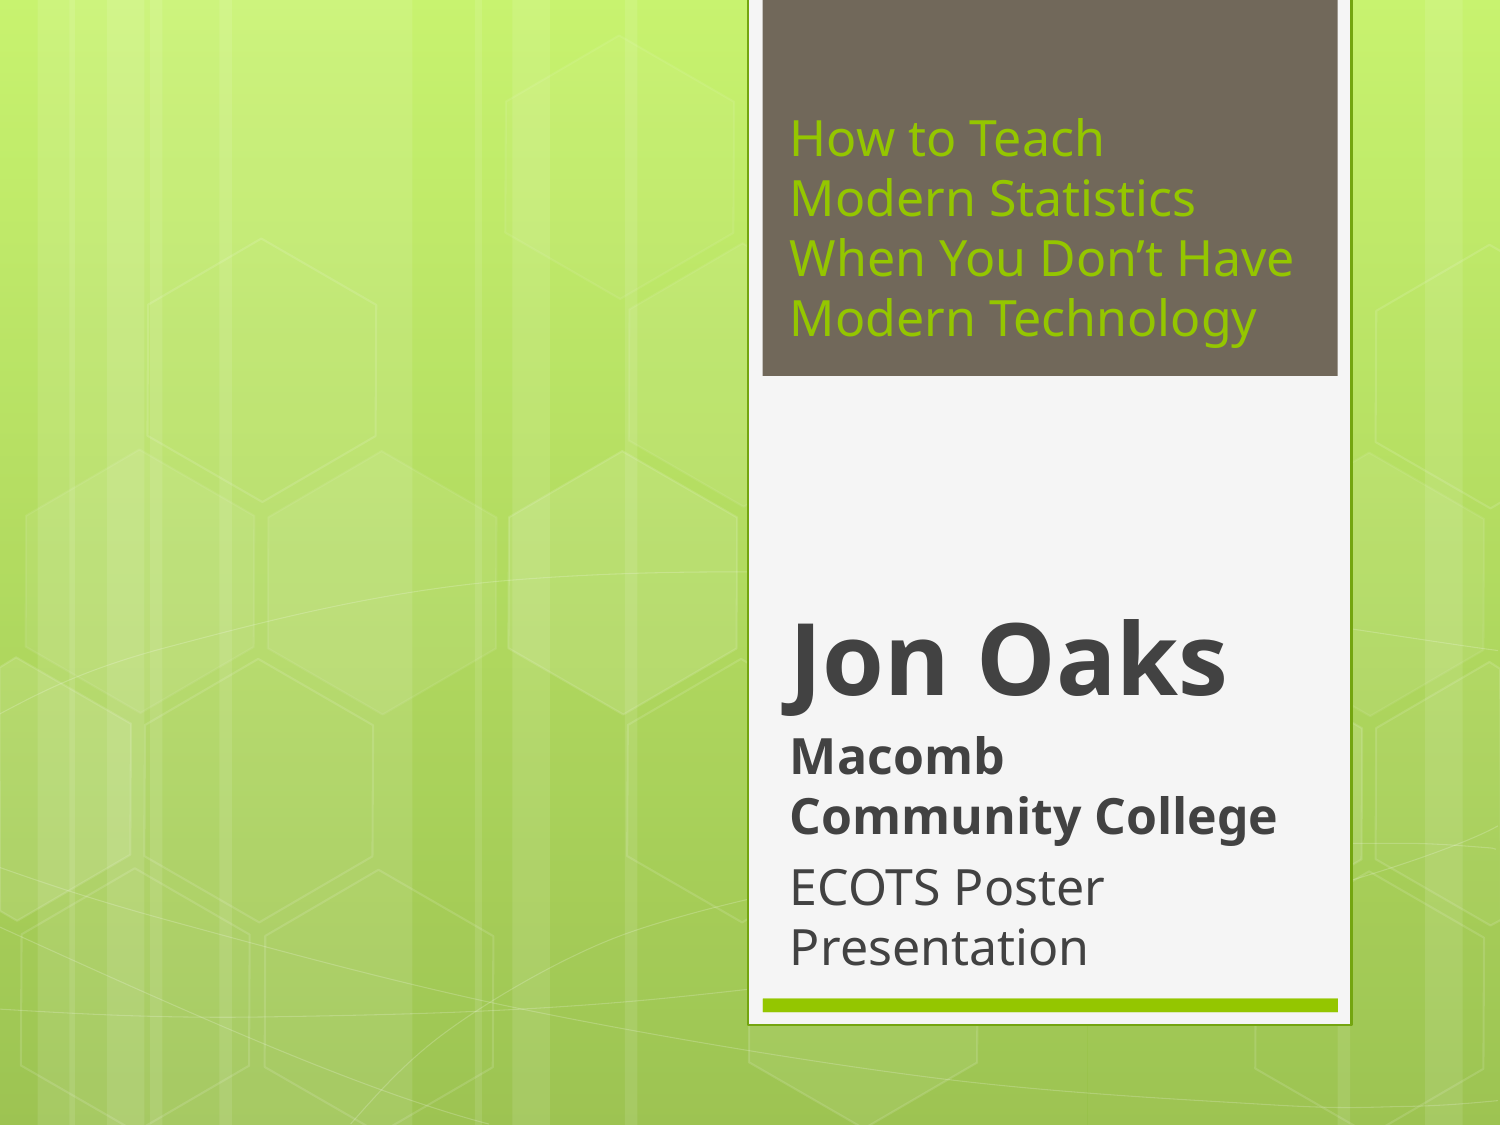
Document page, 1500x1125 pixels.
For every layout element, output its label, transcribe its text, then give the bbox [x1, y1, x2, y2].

title How to Teach Modern Statistics When You Don’t Have Modern Technology [774, 75, 1319, 355]
subtitle Jon Oaks Macomb Community College ECOTS Poster Presentation [774, 587, 1318, 995]
